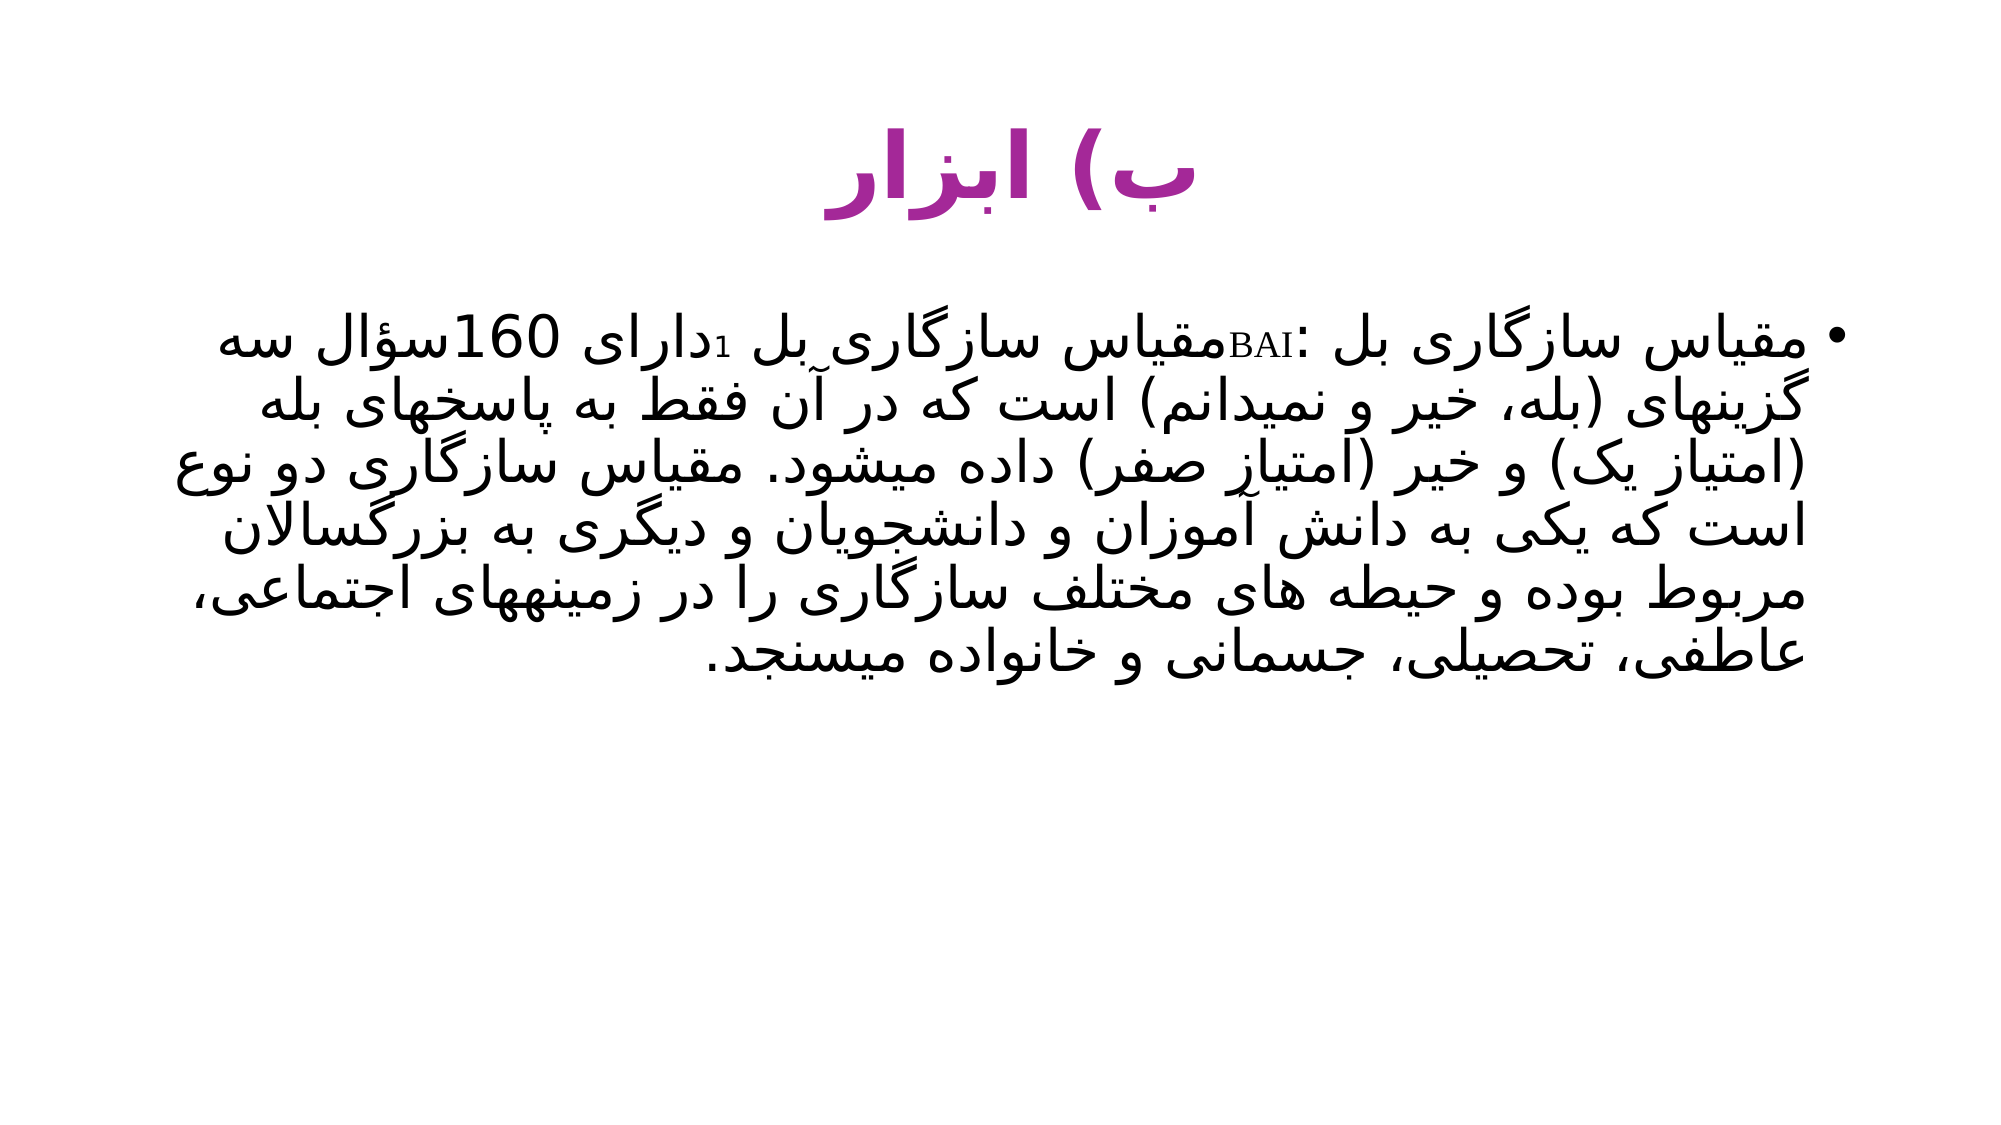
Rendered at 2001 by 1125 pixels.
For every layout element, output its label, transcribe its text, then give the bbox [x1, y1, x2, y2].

list مقیاس سازگاری بل :BAIمقیاس سازگاری بل 1دارای 160سؤال سه گزینهای (بله، خیر و نمیدانم) است که در آن فقط به پاسخهای بله (امتیاز یک) و خیر (امتیاز صفر) داده میشود. مقیاس سازگاری دو نوع است که یکی به دانش آموزان و دانشجویان و دیگری به بزرگسالان مربوط بوده و حیطه های مختلف سازگاری را در زمینههای اجتماعی، عاطفی، تحصیلی، جسمانی و خانواده میسنجد. [137, 299, 1863, 1014]
title ب) ابزار [137, 59, 1863, 278]
